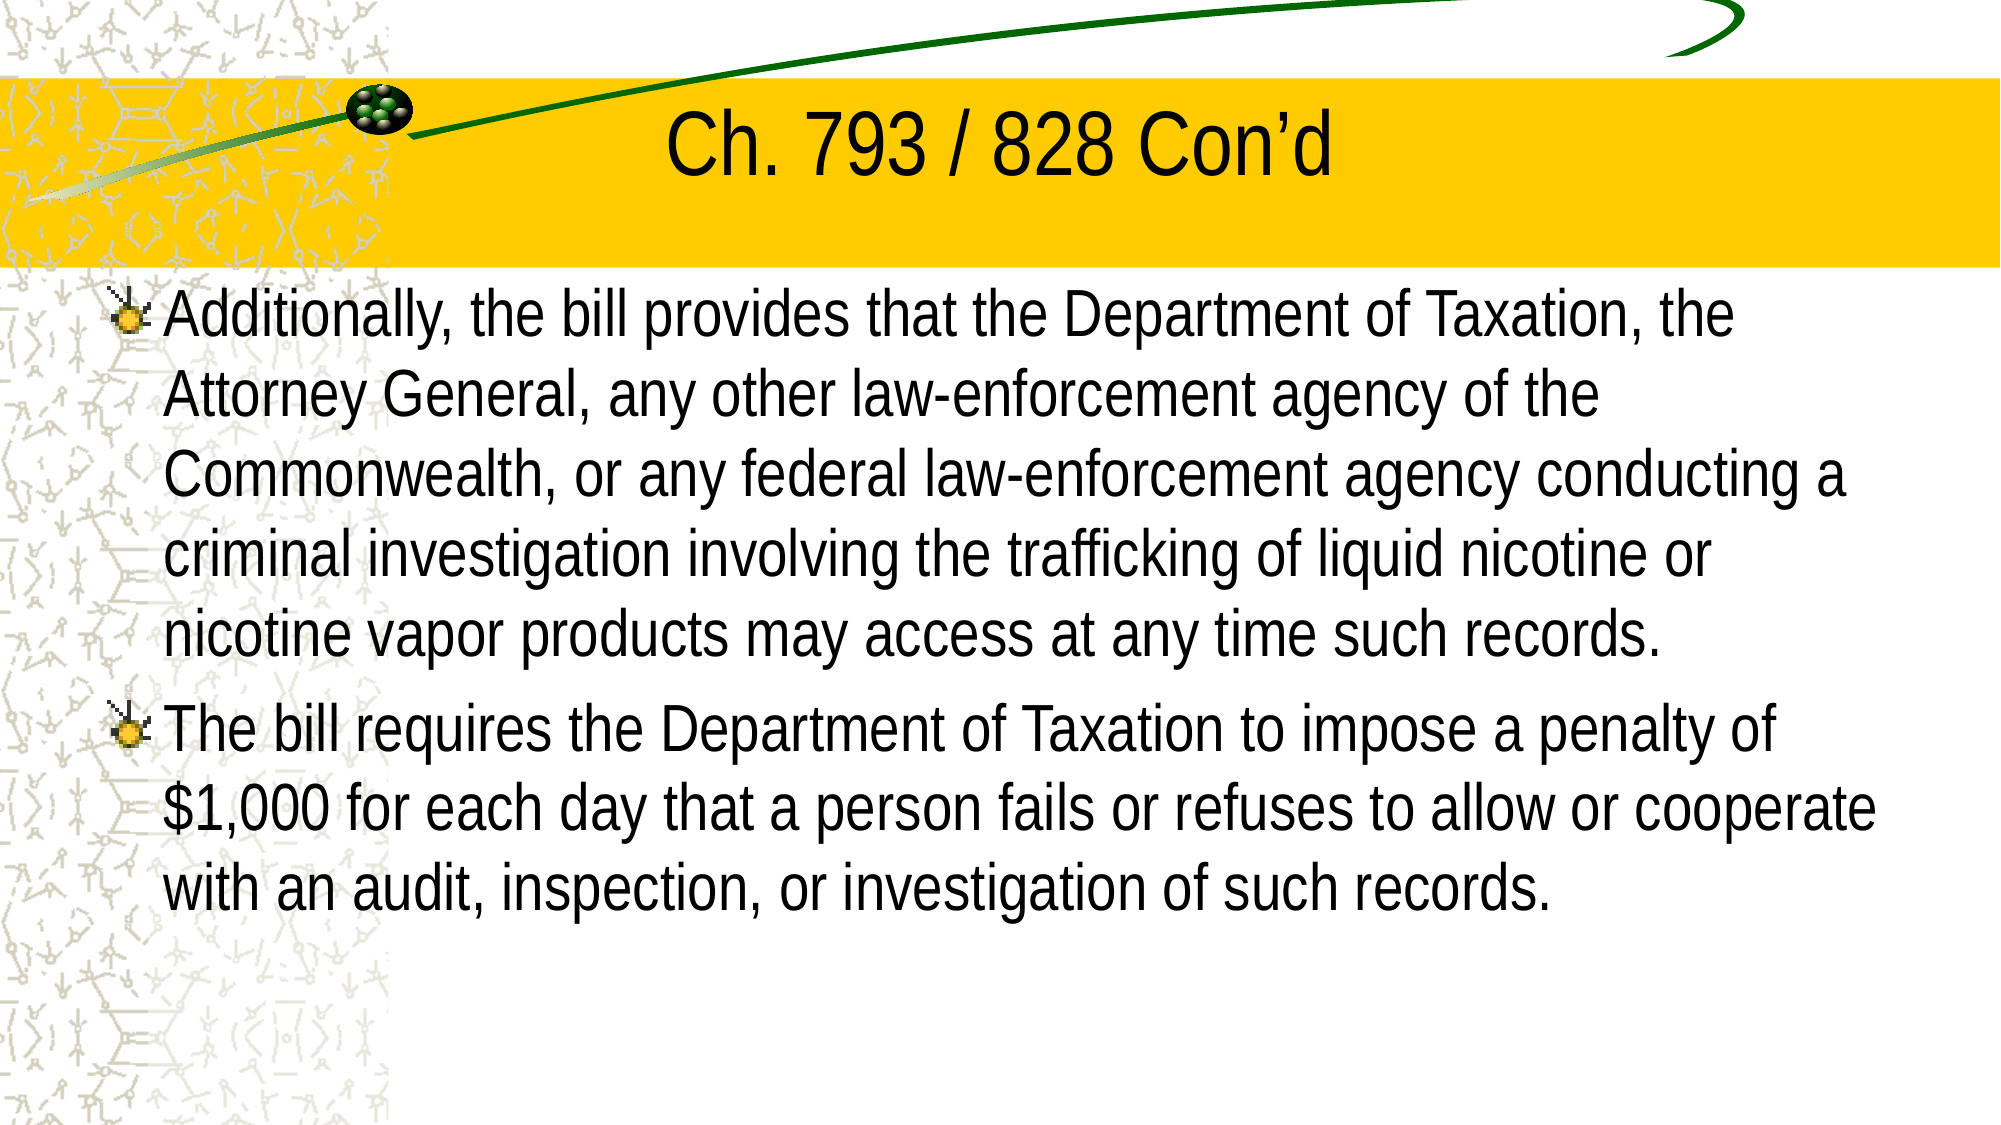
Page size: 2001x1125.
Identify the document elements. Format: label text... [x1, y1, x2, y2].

title Ch. 793 / 828 Con’d [99, 14, 1901, 261]
picture [0, 0, 389, 1125]
picture [107, 286, 155, 334]
list Additionally, the bill provides that the Department of Taxation, the Attorney General, any other law-enforcement agency of the Commonwealth, or any federal law-enforcement agency conducting a criminal investigation involving the trafficking of liquid nicotine or nicotine vapor products may access at any time such records. The bill requires the Department of Taxation to impose a penalty of $1,000 for each day that a person fails or refuses to allow or cooperate with an audit, inspection, or investigation of such records. [99, 261, 1901, 1125]
picture [107, 700, 155, 748]
